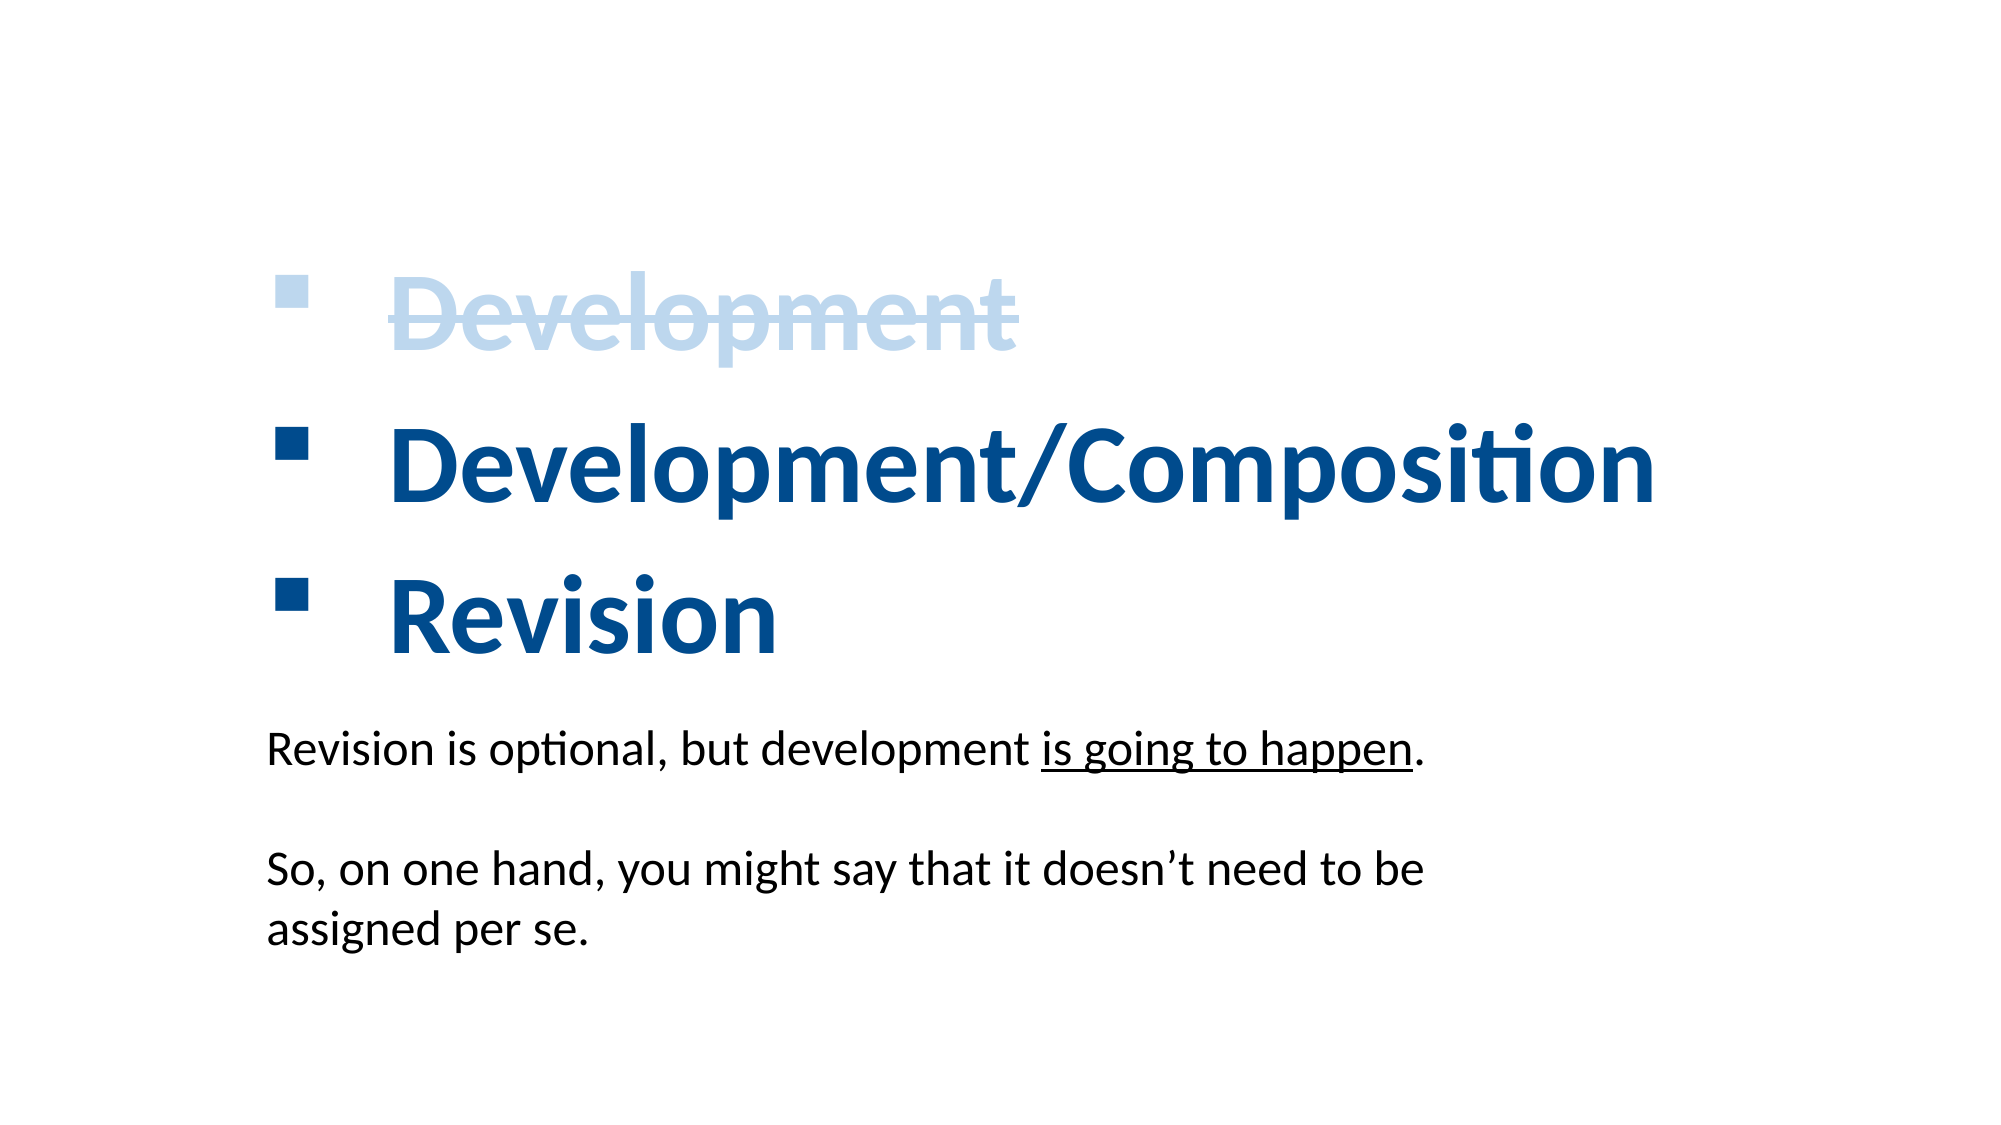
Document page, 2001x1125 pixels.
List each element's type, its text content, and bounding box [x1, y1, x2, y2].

text_box Revision is optional, but development is going to happen. So, on one hand, you might say that it doesn’t need to be assigned per se. [251, 707, 1567, 963]
text_box Development Development/Composition Revision [251, 230, 1685, 684]
